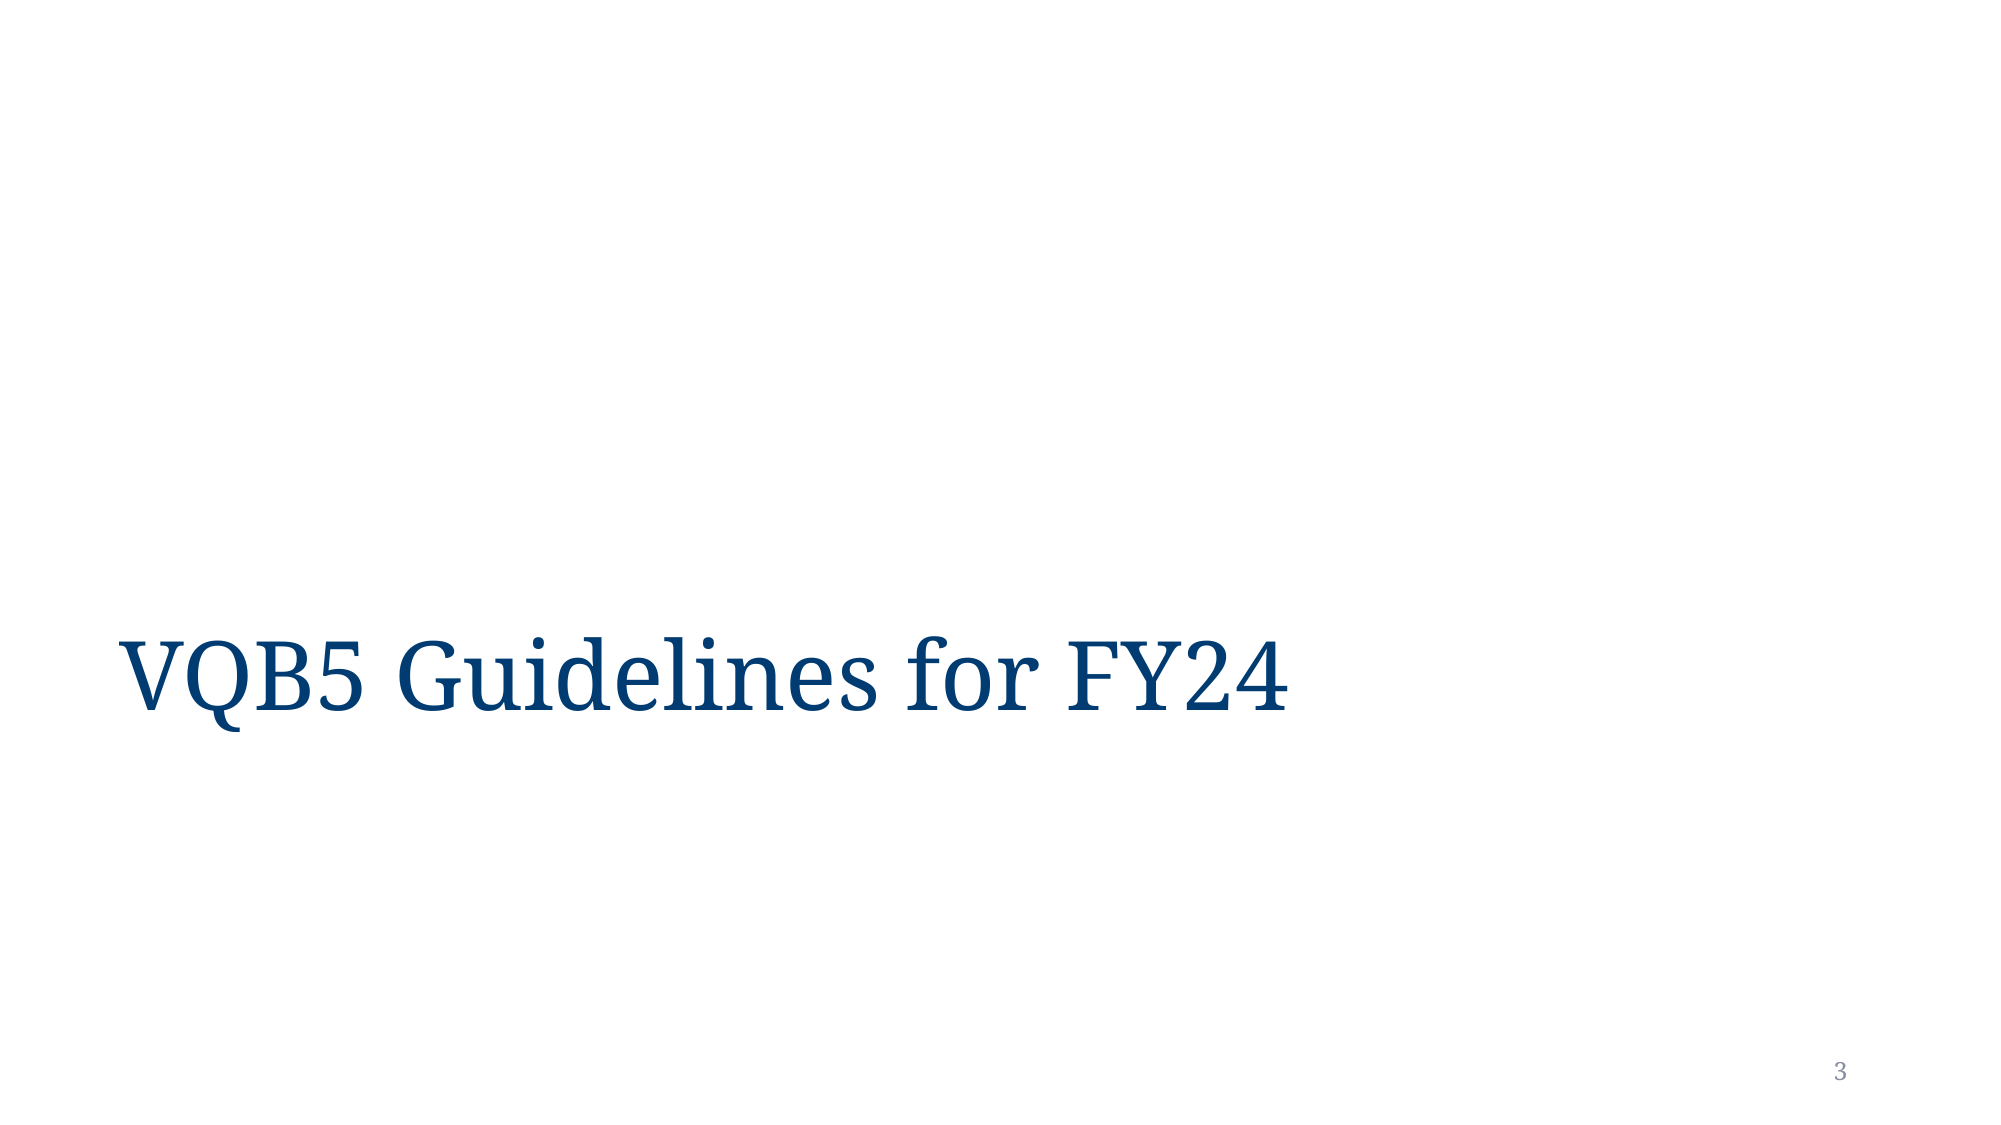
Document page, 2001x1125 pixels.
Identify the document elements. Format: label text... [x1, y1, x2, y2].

title VQB5 Guidelines for FY24 [104, 401, 2000, 870]
slide_number 3 [1412, 1042, 1863, 1103]
